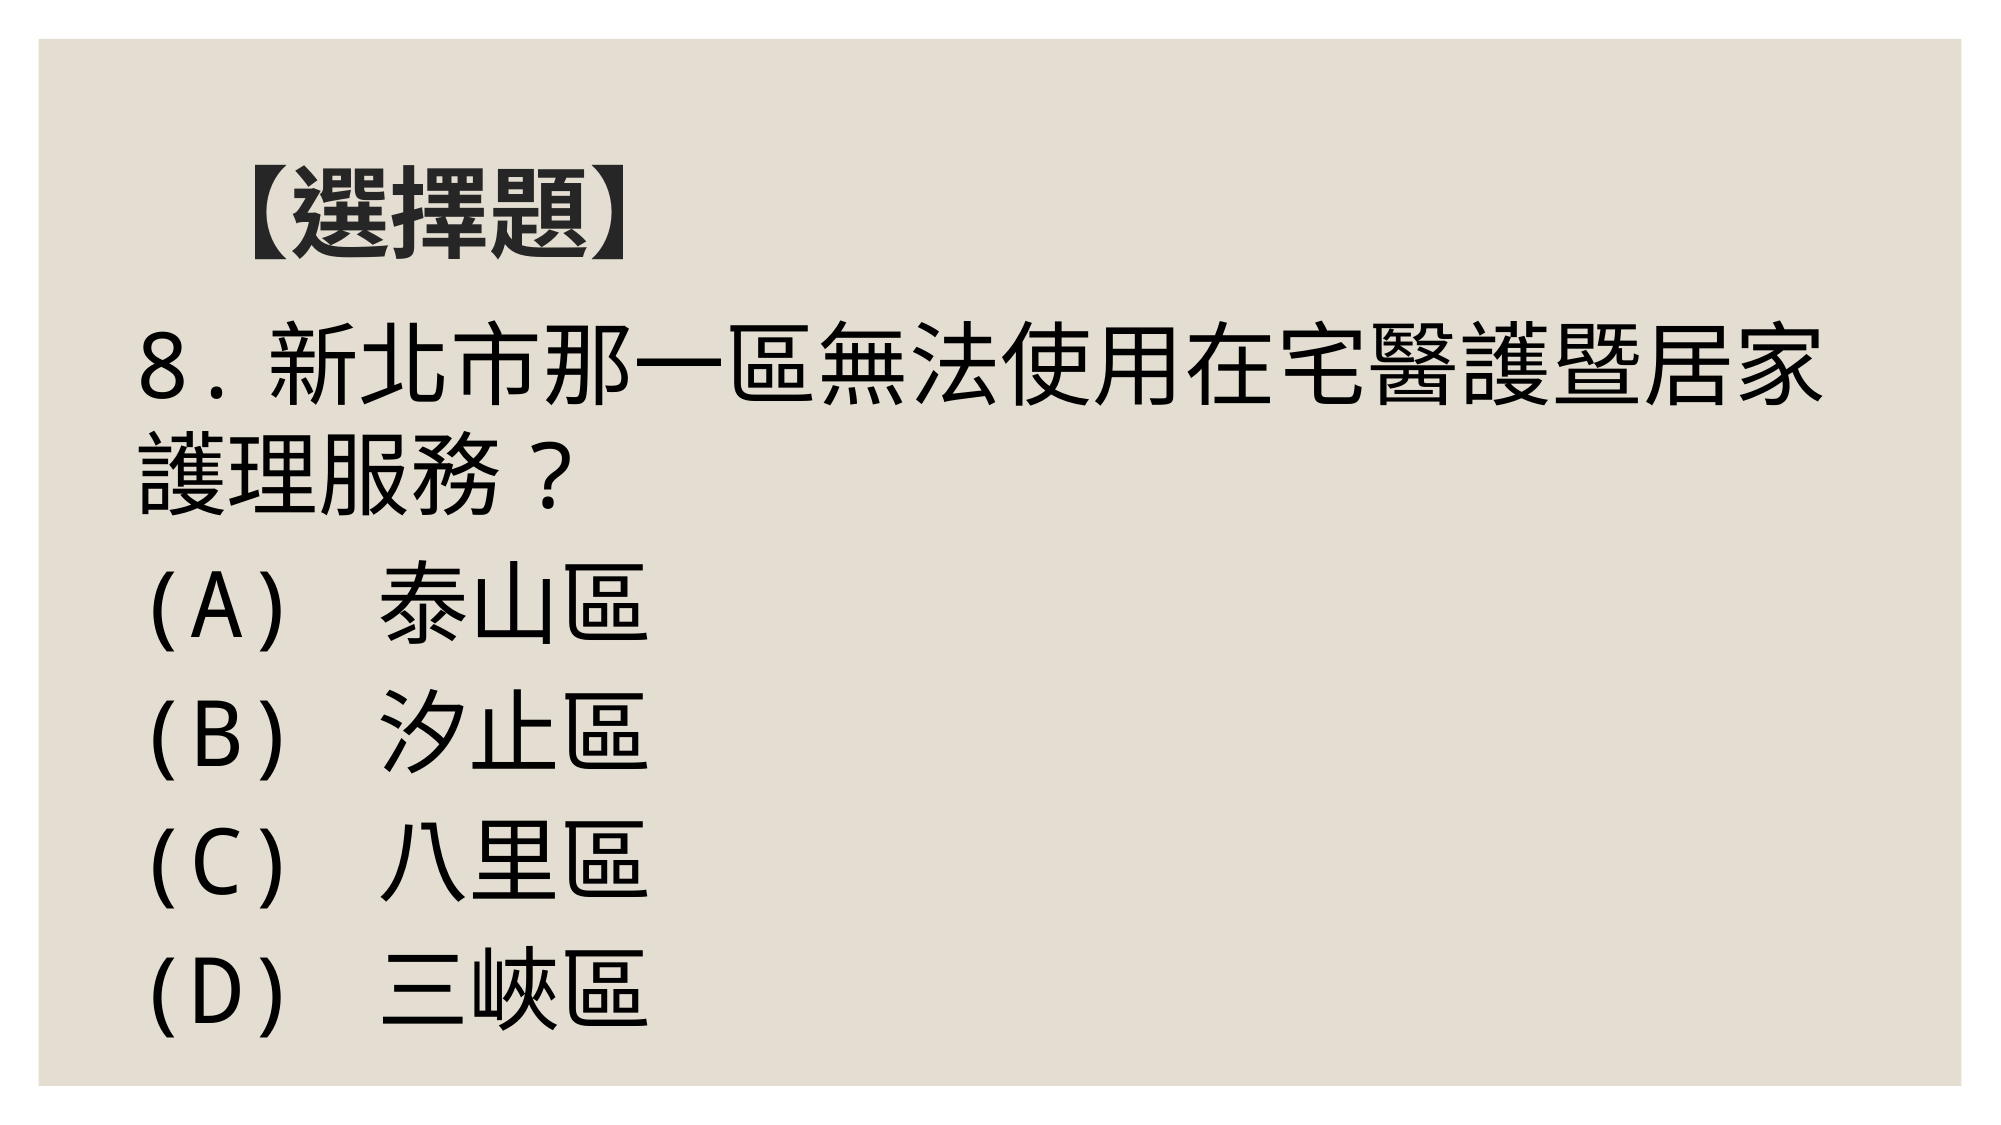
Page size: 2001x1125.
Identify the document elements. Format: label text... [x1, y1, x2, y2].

list 8.新北市那一區無法使用在宅醫護暨居家護理服務? (A) 泰山區 (B) 汐止區 (C) 八里區 (D) 三峽區 [120, 299, 1879, 1070]
title 【選擇題】 [174, 105, 1825, 299]
